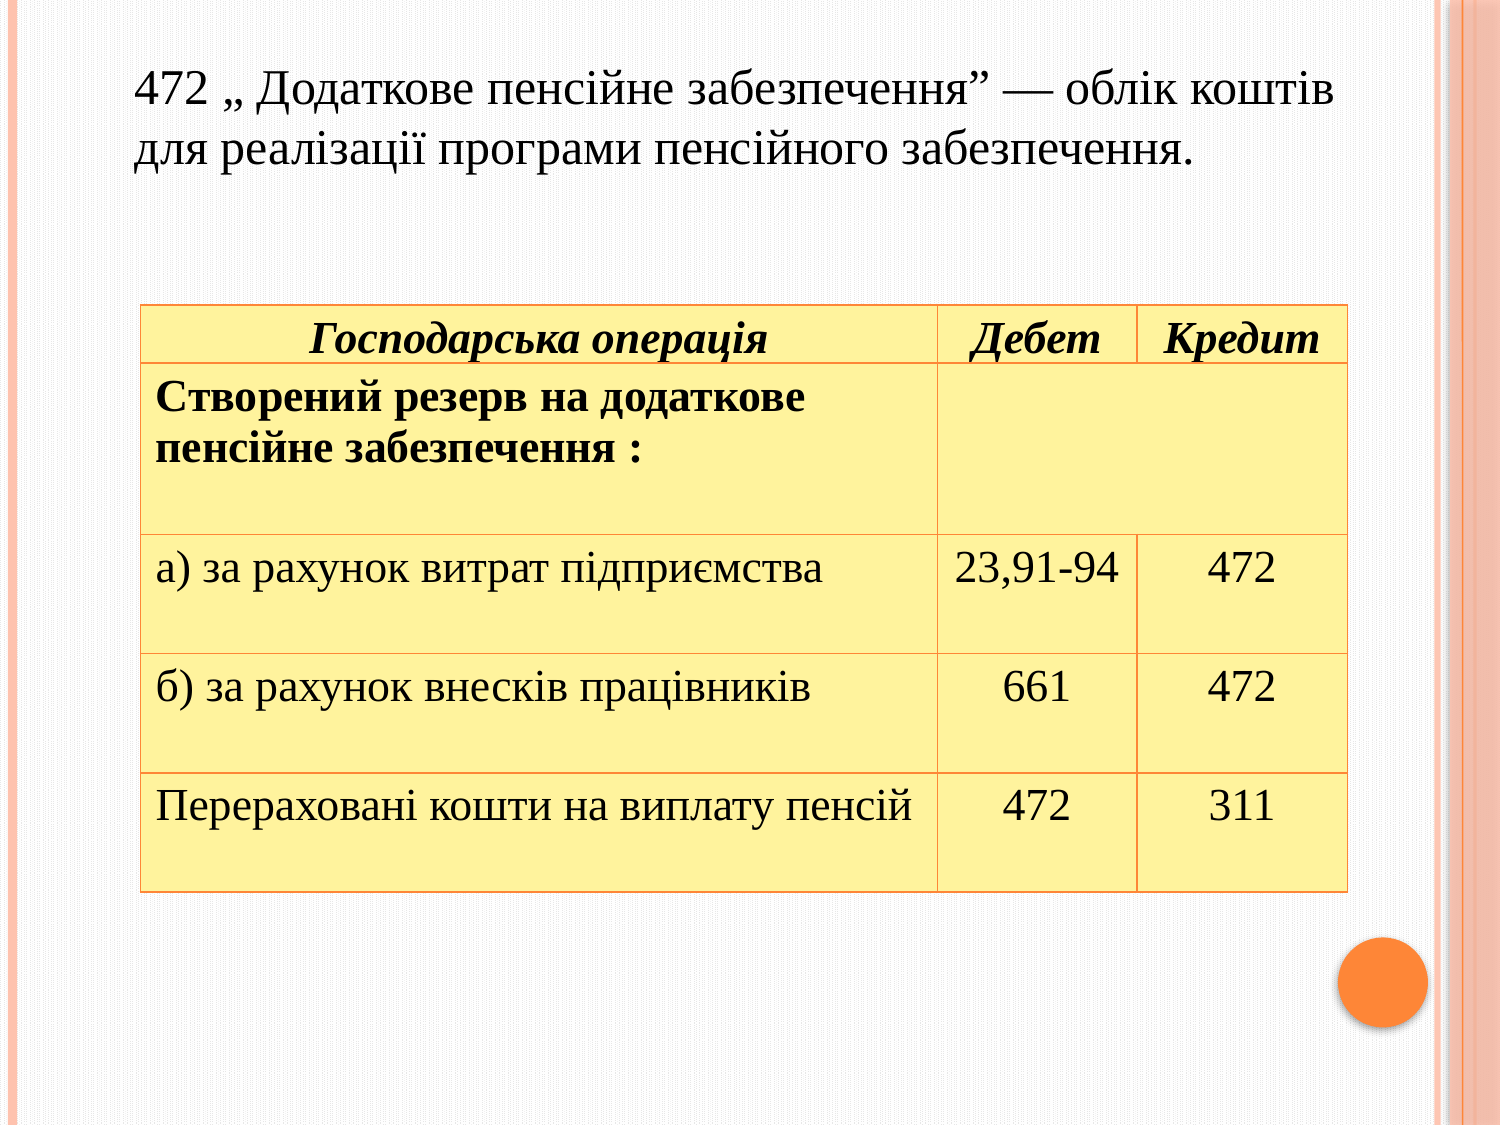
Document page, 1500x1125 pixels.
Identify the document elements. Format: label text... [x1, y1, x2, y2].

table_cell Перераховані кошти на виплату пенсій [141, 774, 937, 891]
table_cell а) за рахунок витрат підприємства [141, 535, 937, 653]
table_cell б) за рахунок внесків працівників [141, 654, 937, 772]
table_cell 472 [938, 774, 1136, 891]
table_cell 661 [938, 654, 1136, 772]
table_cell 311 [1138, 774, 1347, 891]
list 472 „ Додаткове пенсійне забезпечення” — облік коштів для реалізації програми пенсійного забезпечення. [75, 46, 1425, 1005]
table_header Кредит [1138, 306, 1347, 362]
table_cell 23,91-94 [938, 535, 1136, 653]
table_cell [938, 364, 1347, 534]
table_header Господарська операція [141, 306, 937, 362]
table_cell 472 [1138, 654, 1347, 772]
table_header Дебет [938, 306, 1136, 362]
table_cell 472 [1138, 535, 1347, 653]
table_cell Створений резерв на додаткове пенсійне забезпечення : [141, 364, 937, 534]
